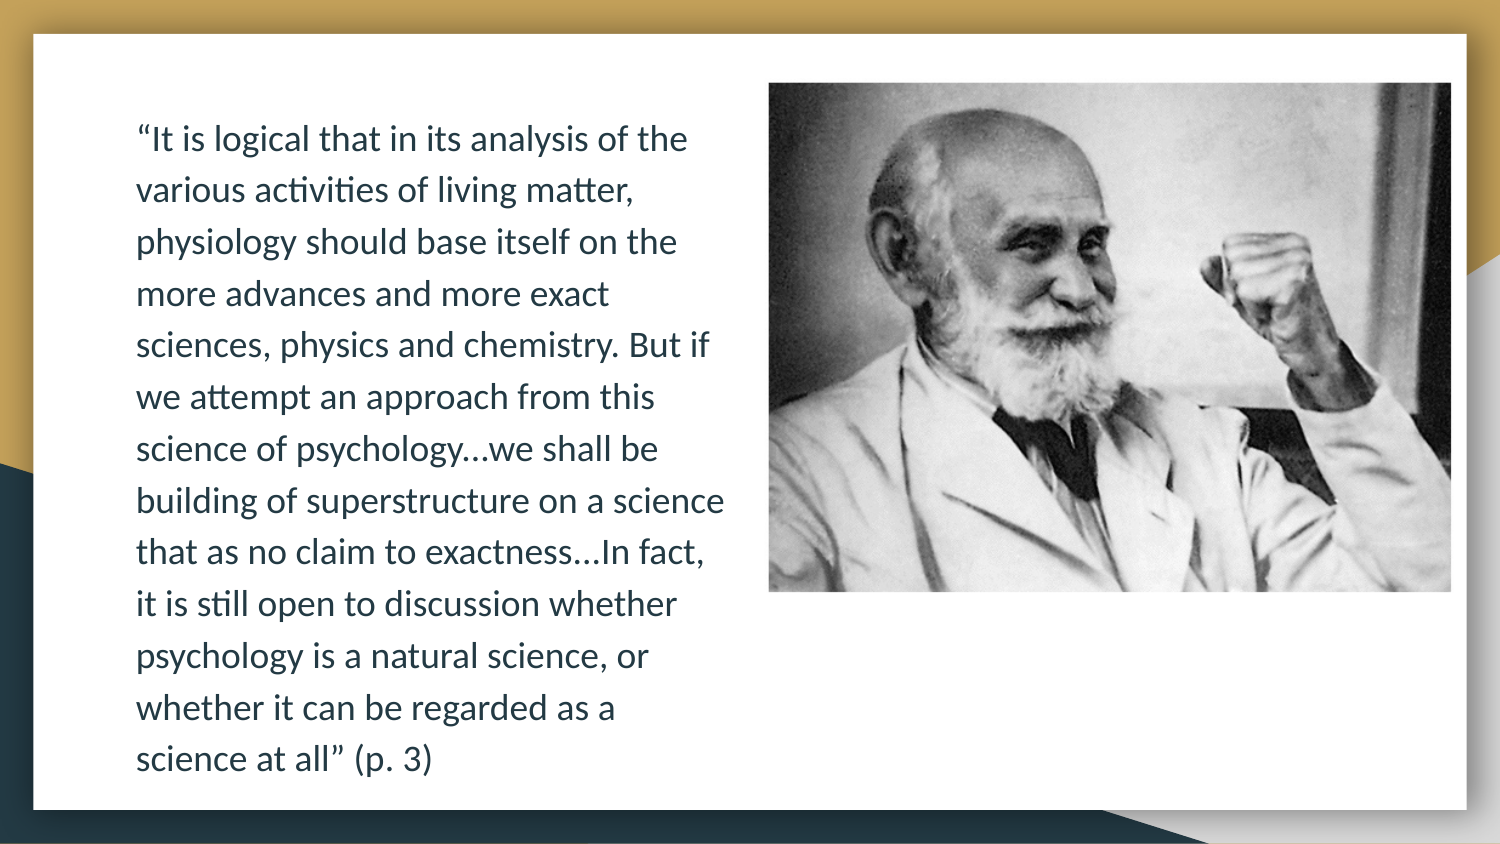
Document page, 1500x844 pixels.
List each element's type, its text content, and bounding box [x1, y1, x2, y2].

picture [764, 78, 1456, 597]
list “It is logical that in its analysis of the various activities of living matter, physiology should base itself on the more advances and more exact sciences, physics and chemistry. But if we attempt an approach from this science of psychology...we shall be building of superstructure on a science that as no claim to exactness...In fact, it is still open to discussion whether psychology is a natural science, or whether it can be regarded as a science at all” (p. 3) [96, 91, 745, 759]
